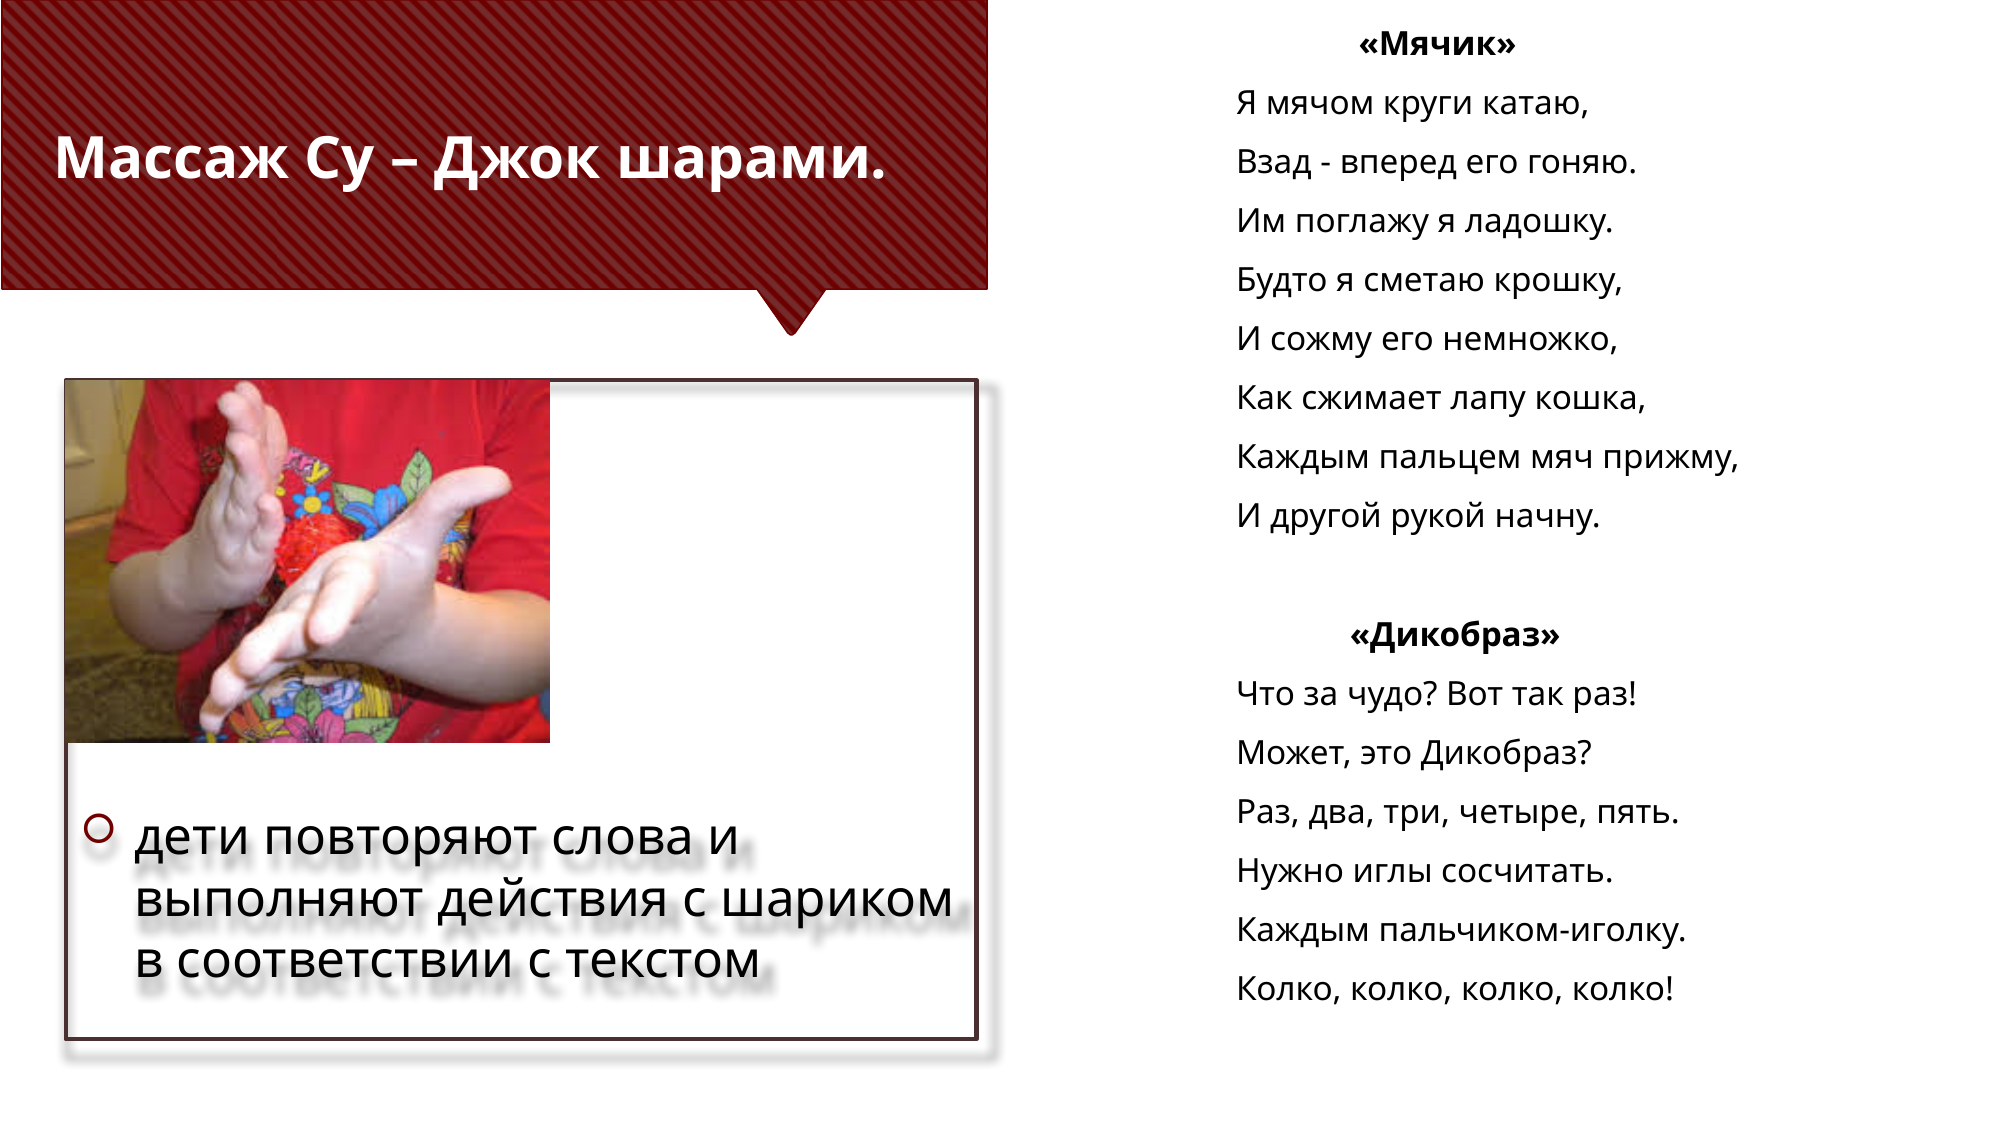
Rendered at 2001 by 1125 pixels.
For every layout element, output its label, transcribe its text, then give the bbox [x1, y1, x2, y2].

picture [65, 379, 550, 743]
title Массаж Су – Джок шарами. [38, 61, 960, 249]
list «Мячик» Я мячом круги катаю, Взад - вперед его гоняю. Им поглажу я ладошку. Будто я сметаю крошку, И сожму его немножко, Как сжимает лапу кошка, Каждым пальцем мяч прижму, И другой рукой начну. «Дикобраз» Что за чудо? Вот так раз! Может, это Дикобраз? Раз, два, три, четыре, пять. Нужно иглы сосчитать. Каждым пальчиком-иголку. Колко, колко, колко, колко! [1221, 14, 1910, 1101]
list дети повторяют слова и выполняют действия с шариком в соответствии с текстом [64, 378, 979, 1041]
